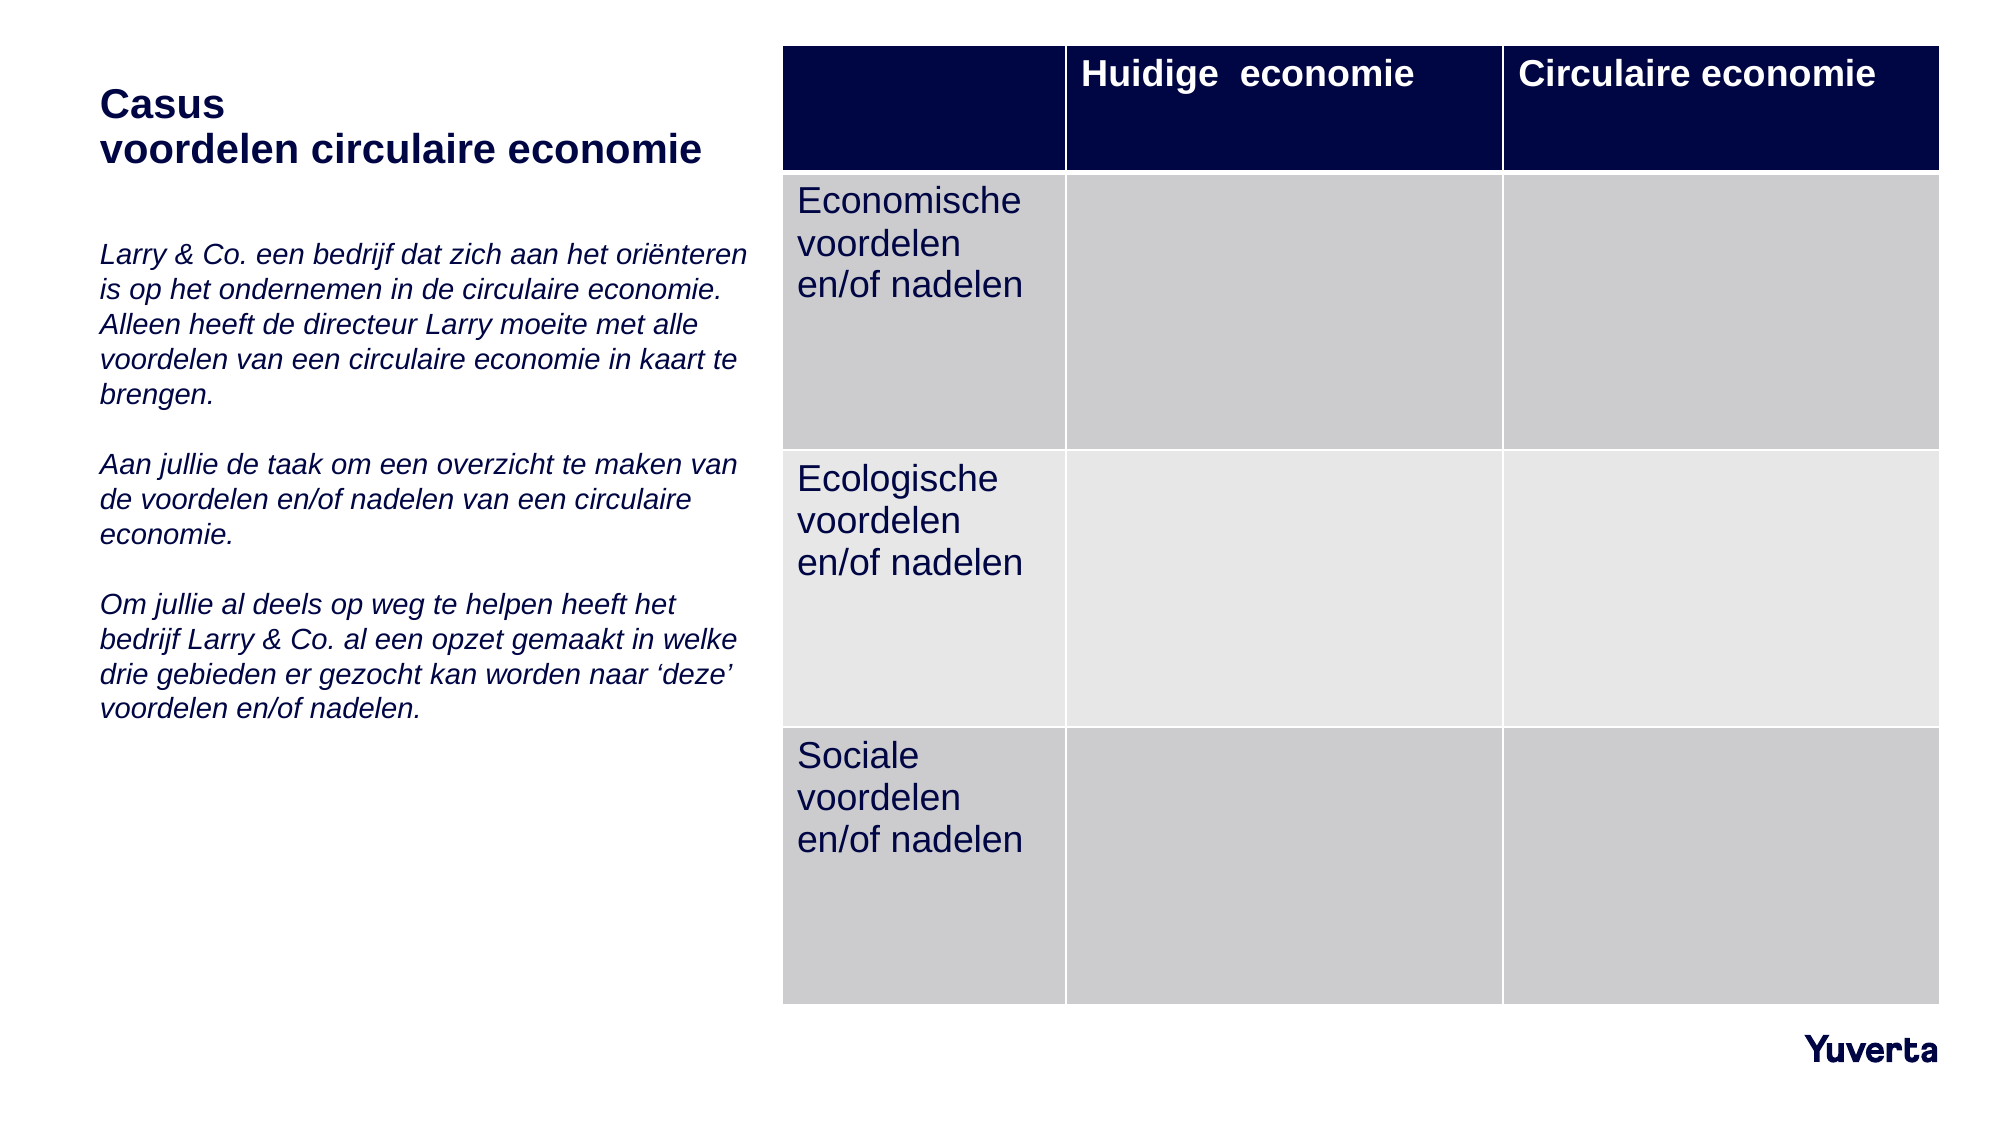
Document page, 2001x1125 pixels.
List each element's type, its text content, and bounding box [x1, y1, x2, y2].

table_cell [1504, 451, 1939, 726]
table_cell Economische voordelen en/of nadelen [783, 175, 1065, 449]
table_cell [1504, 728, 1939, 1004]
table_header Huidige economie [1067, 46, 1502, 170]
table_cell Ecologische voordelen en/of nadelen [783, 451, 1065, 726]
table_cell [1067, 175, 1502, 449]
table_header [783, 46, 1065, 170]
title Casus voordelen circulaire economie [99, 44, 758, 173]
table_cell [1067, 451, 1502, 726]
table_cell [1067, 728, 1502, 1004]
table_cell [1504, 175, 1939, 449]
list Larry & Co. een bedrijf dat zich aan het oriënteren is op het ondernemen in de circulaire economie. Alleen heeft de directeur Larry moeite met alle voordelen van een circulaire economie in kaart te brengen. Aan jullie de taak om een overzicht te maken van de voordelen en/of nadelen van een circulaire economie. Om jullie al deels op weg te helpen heeft het bedrijf Larry & Co. al een opzet gemaakt in welke drie gebieden er gezocht kan worden naar ‘deze’ voordelen en/of nadelen. [99, 235, 758, 1005]
table_cell Sociale voordelen en/of nadelen [783, 728, 1065, 1004]
table_header Circulaire economie [1504, 46, 1939, 170]
